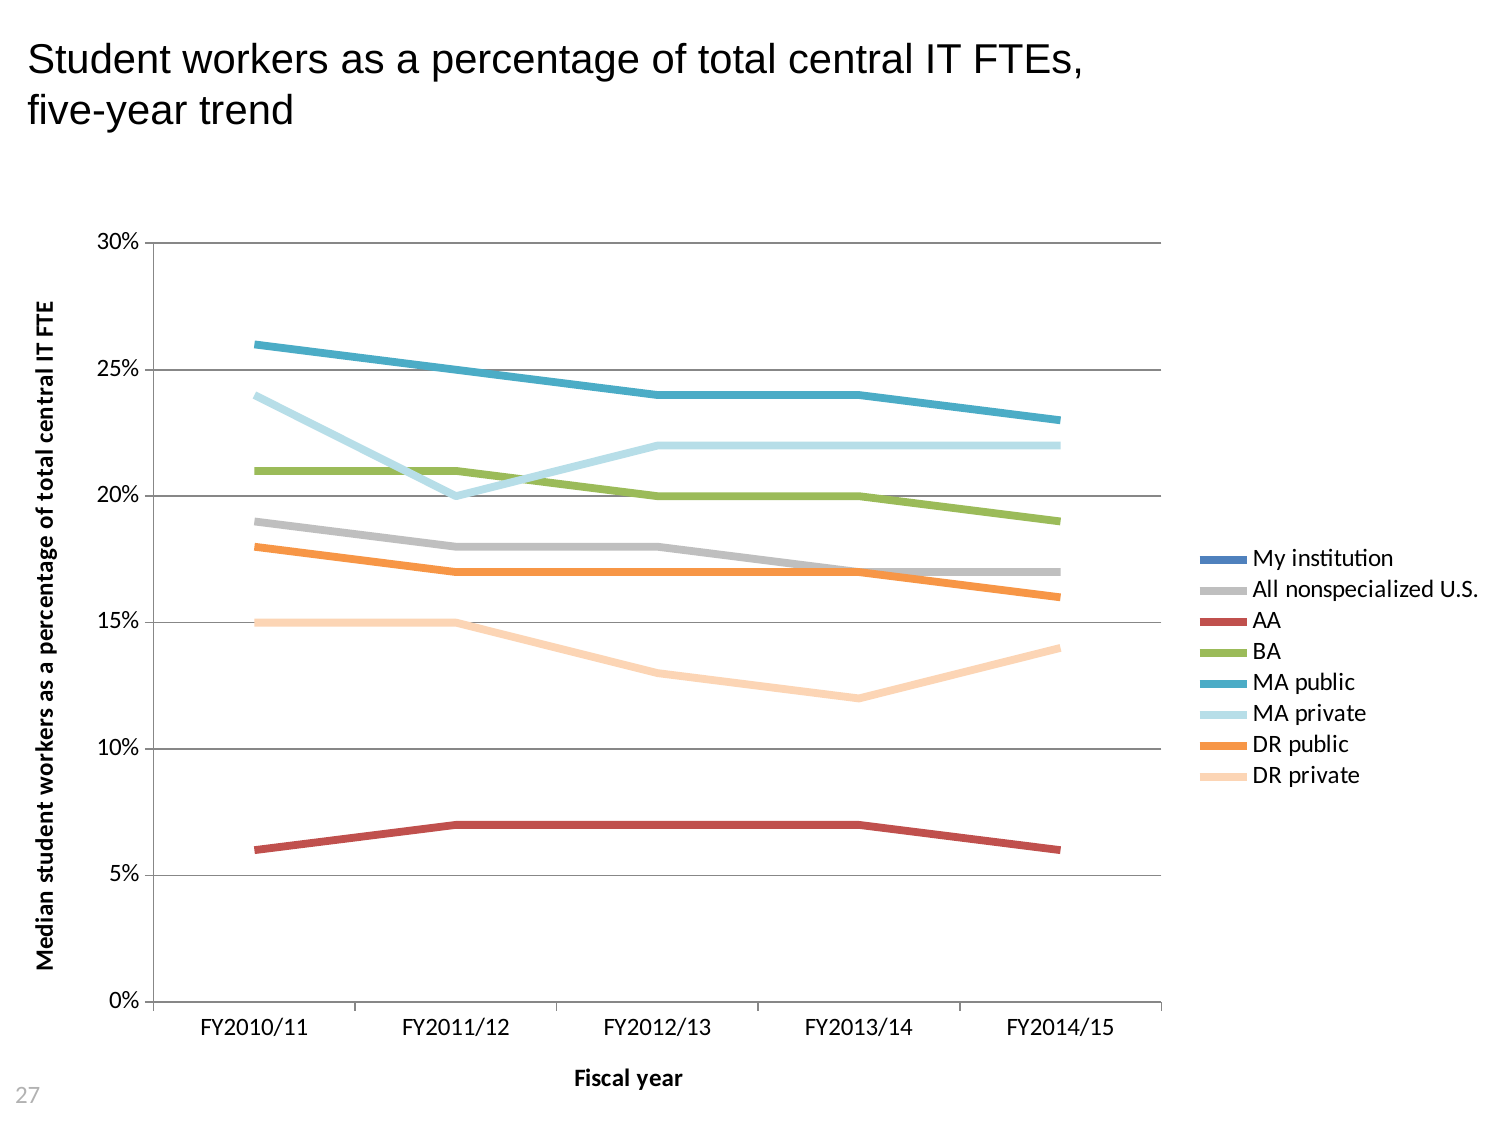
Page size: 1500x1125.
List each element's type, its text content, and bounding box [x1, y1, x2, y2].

chart [0, 212, 1500, 1125]
title Student workers as a percentage of total central IT FTEs, five-year trend [12, 24, 1416, 176]
